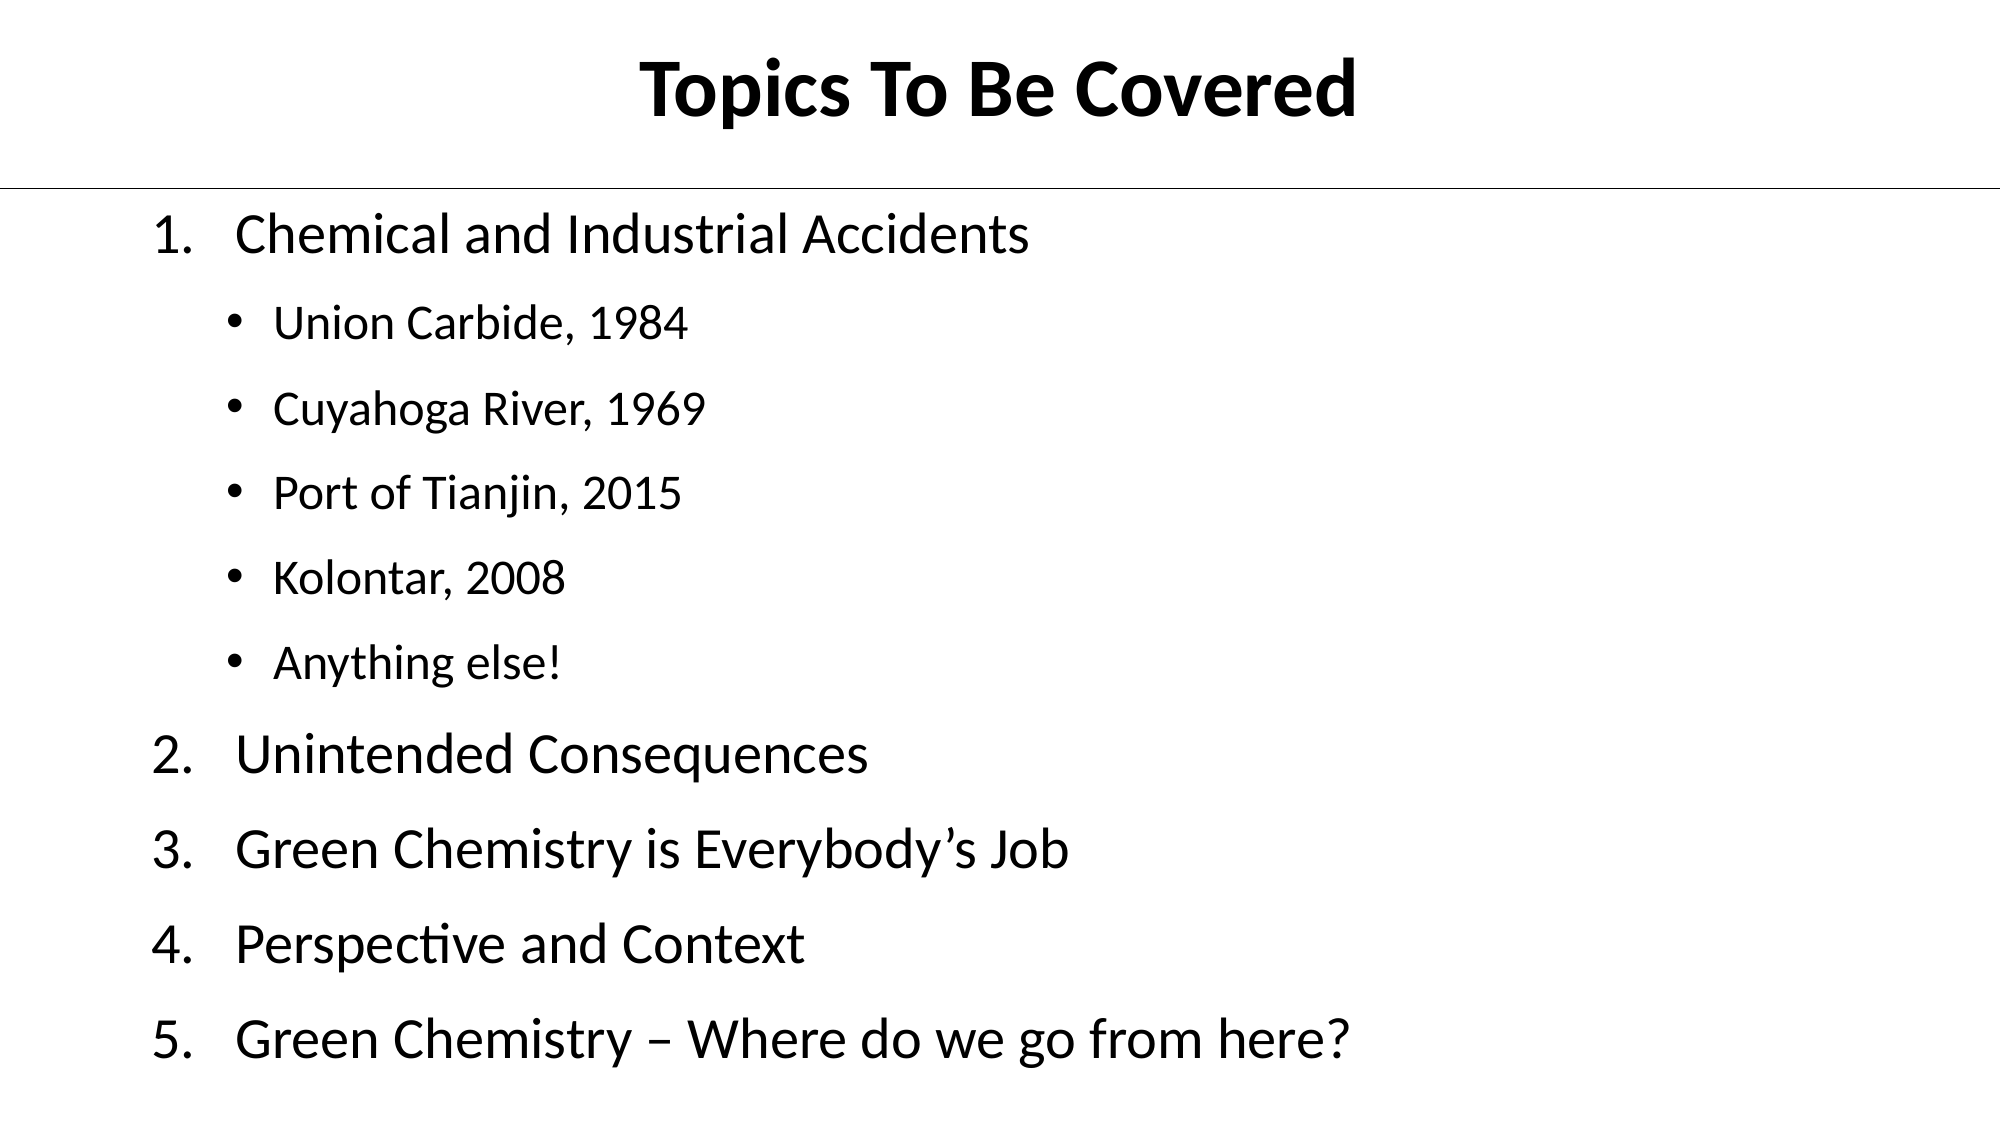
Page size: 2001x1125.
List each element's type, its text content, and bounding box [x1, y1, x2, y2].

text_box Topics To Be Covered [624, 25, 1375, 141]
text_box Chemical and Industrial Accidents Union Carbide, 1984 Cuyahoga River, 1969 Port of Tianjin, 2015 Kolontar, 2008 Anything else! Unintended Consequences Green Chemistry is Everybody’s Job Perspective and Context Green Chemistry – Where do we go from here? [136, 190, 1758, 1077]
